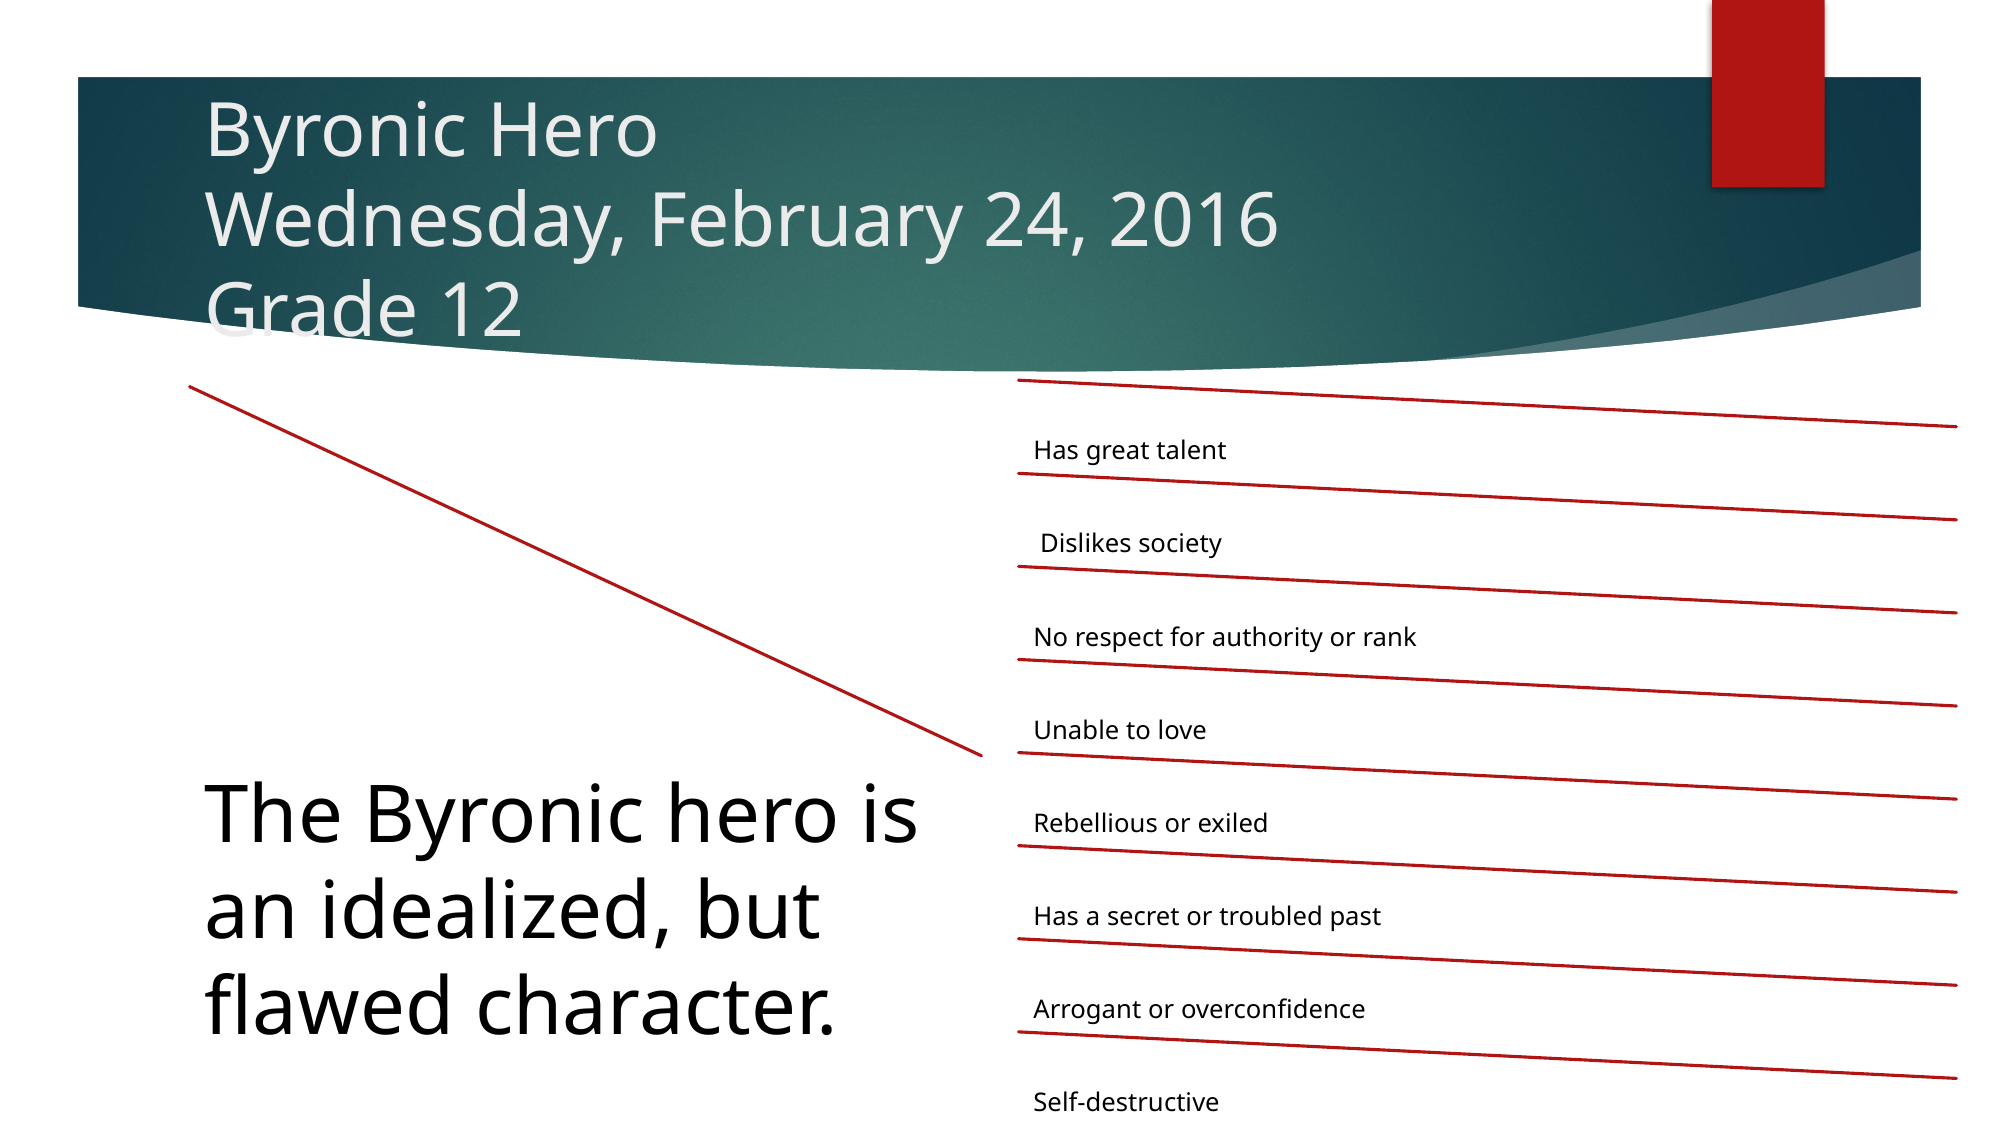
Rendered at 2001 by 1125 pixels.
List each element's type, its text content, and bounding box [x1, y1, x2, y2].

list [189, 386, 982, 1125]
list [1018, 379, 1957, 1125]
title Byronic Hero Wednesday, February 24, 2016 Grade 12 [189, 158, 1638, 275]
